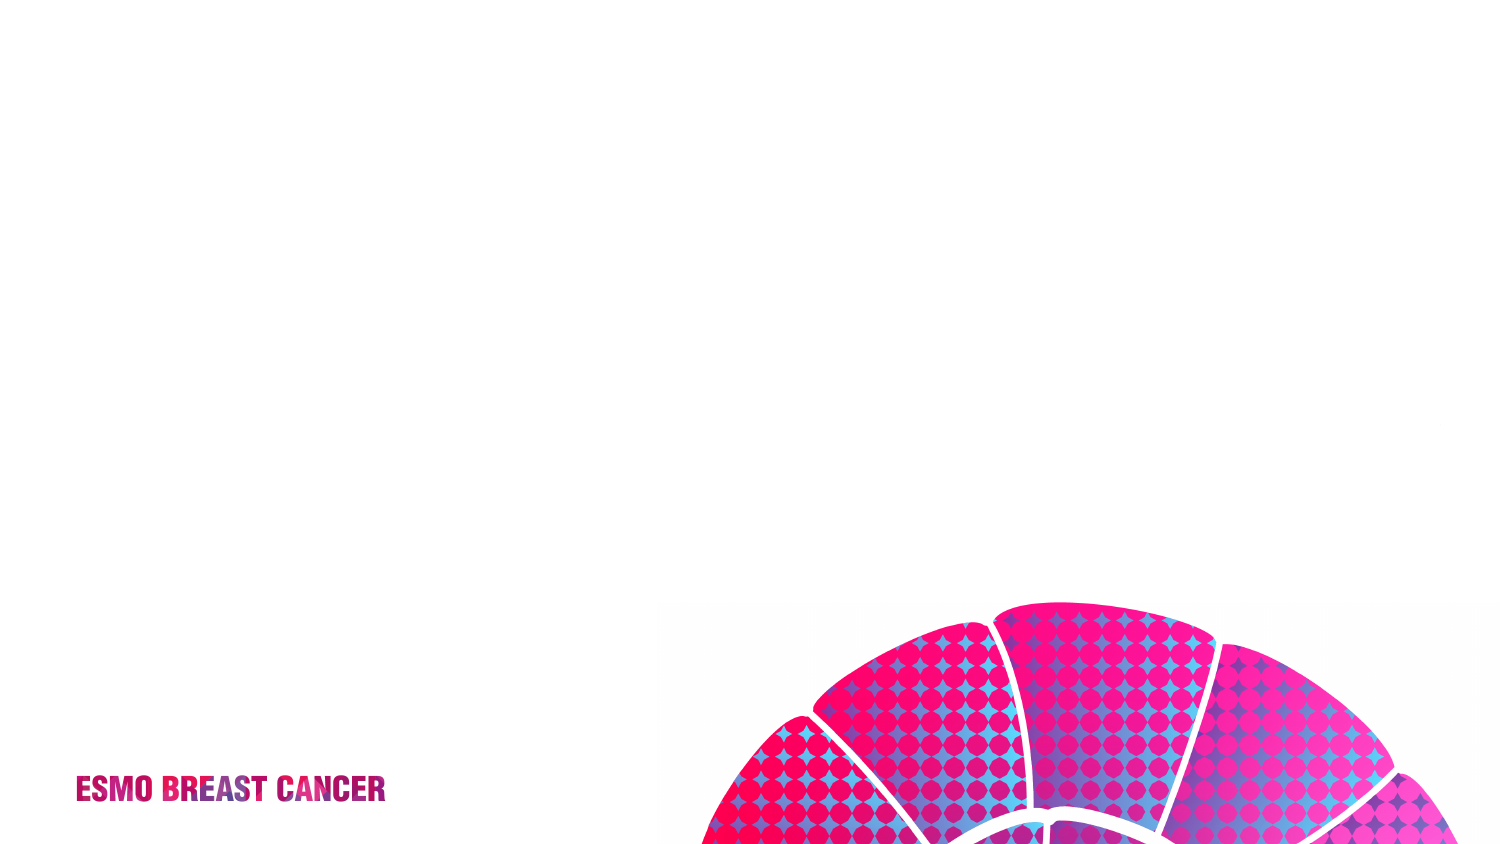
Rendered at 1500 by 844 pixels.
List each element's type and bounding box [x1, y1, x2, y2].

picture [657, 602, 1500, 844]
picture [76, 775, 386, 804]
